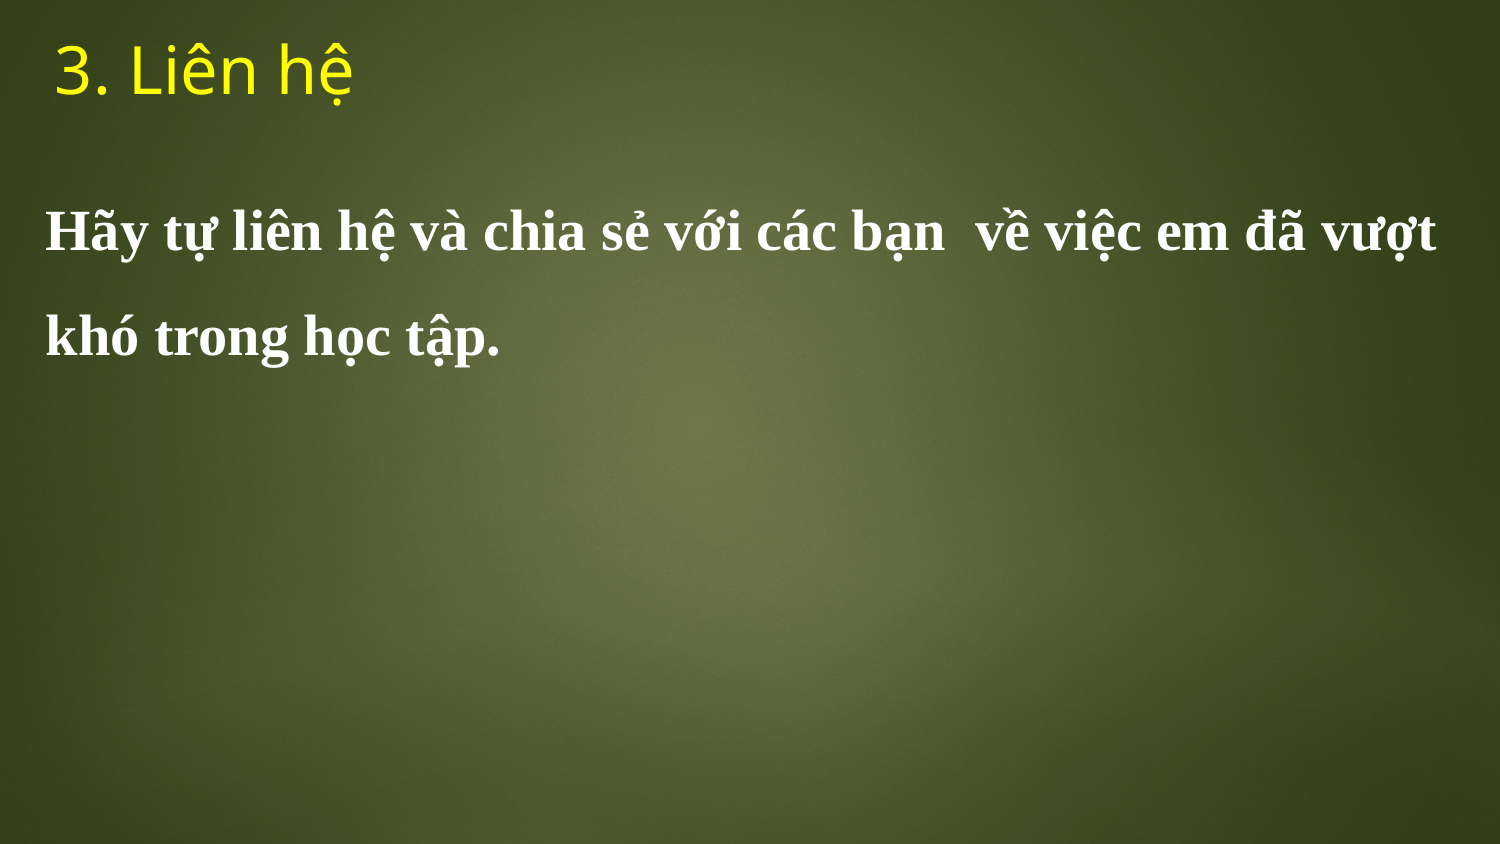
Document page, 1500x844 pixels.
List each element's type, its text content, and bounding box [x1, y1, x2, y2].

text_box Hãy tự liên hệ và chia sẻ với các bạn về việc em đã vượt khó trong học tập. [30, 150, 1500, 375]
text_box 3. Liên hệ [5, 20, 561, 115]
